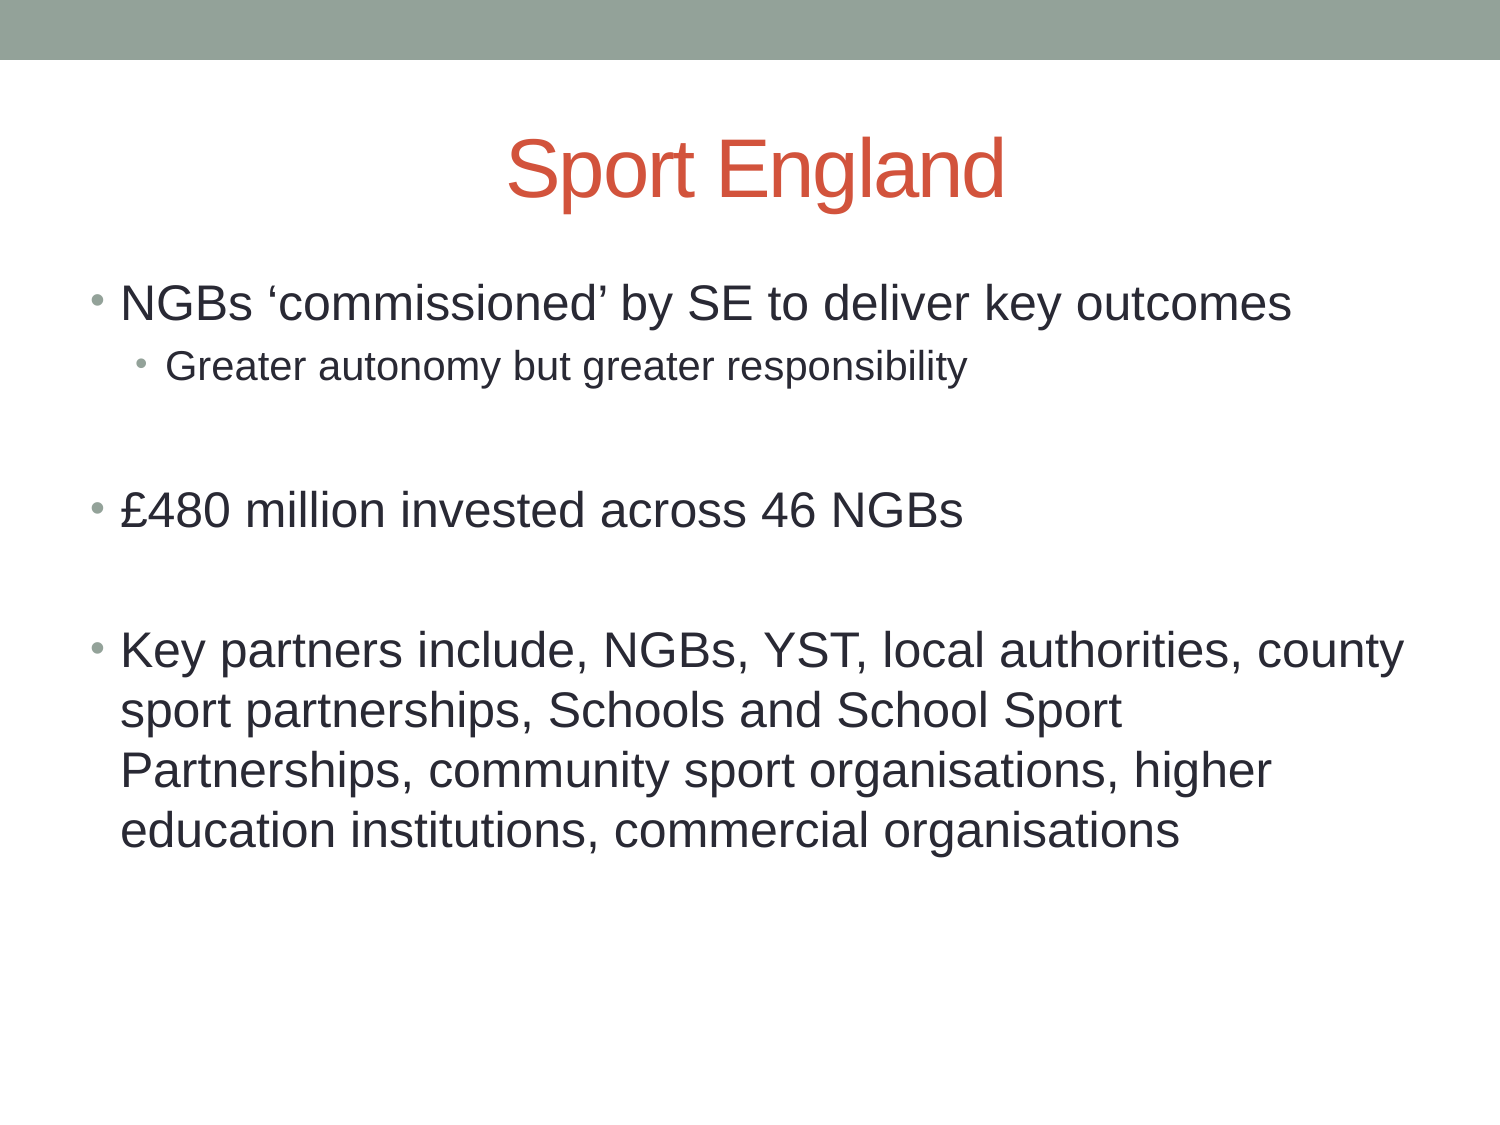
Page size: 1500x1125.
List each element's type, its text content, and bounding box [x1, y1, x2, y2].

title Sport England [82, 70, 1432, 258]
list NGBs ‘commissioned’ by SE to deliver key outcomes Greater autonomy but greater responsibility £480 million invested across 46 NGBs Key partners include, NGBs, YST, local authorities, county sport partnerships, Schools and School Sport Partnerships, community sport organisations, higher education institutions, commercial organisations [75, 262, 1425, 1063]
